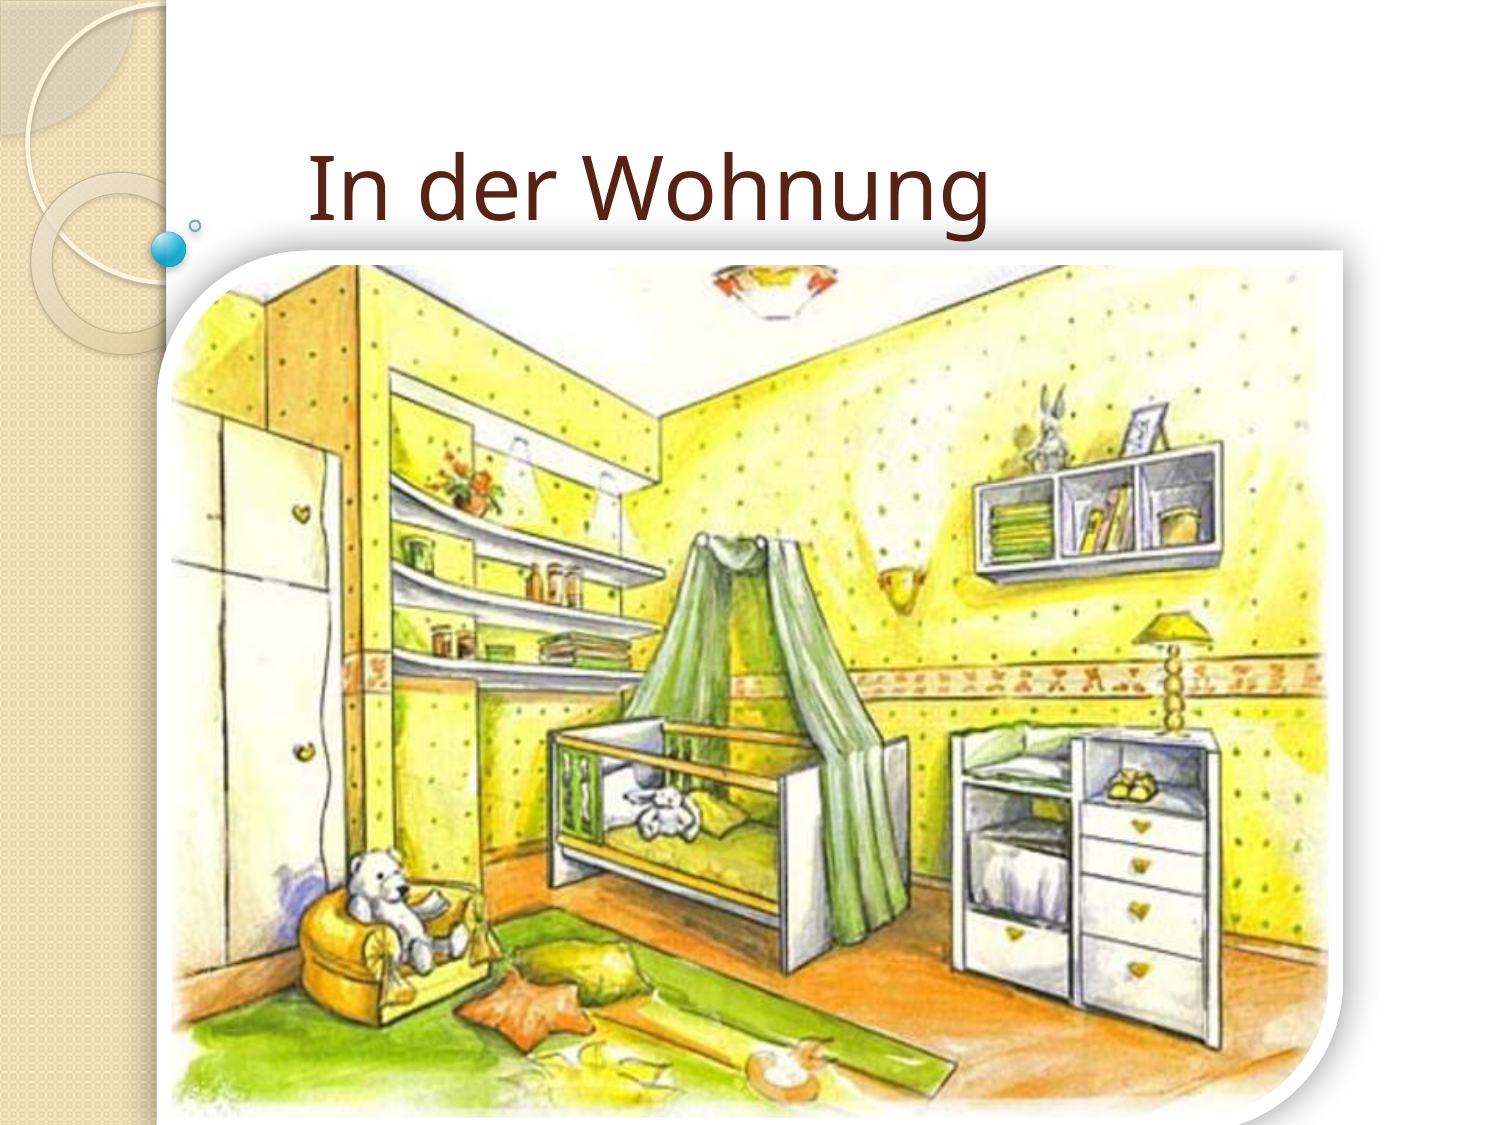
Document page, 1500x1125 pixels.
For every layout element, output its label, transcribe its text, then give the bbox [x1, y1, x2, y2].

title In der Wohnung [292, 0, 1207, 224]
picture [159, 257, 1337, 1125]
